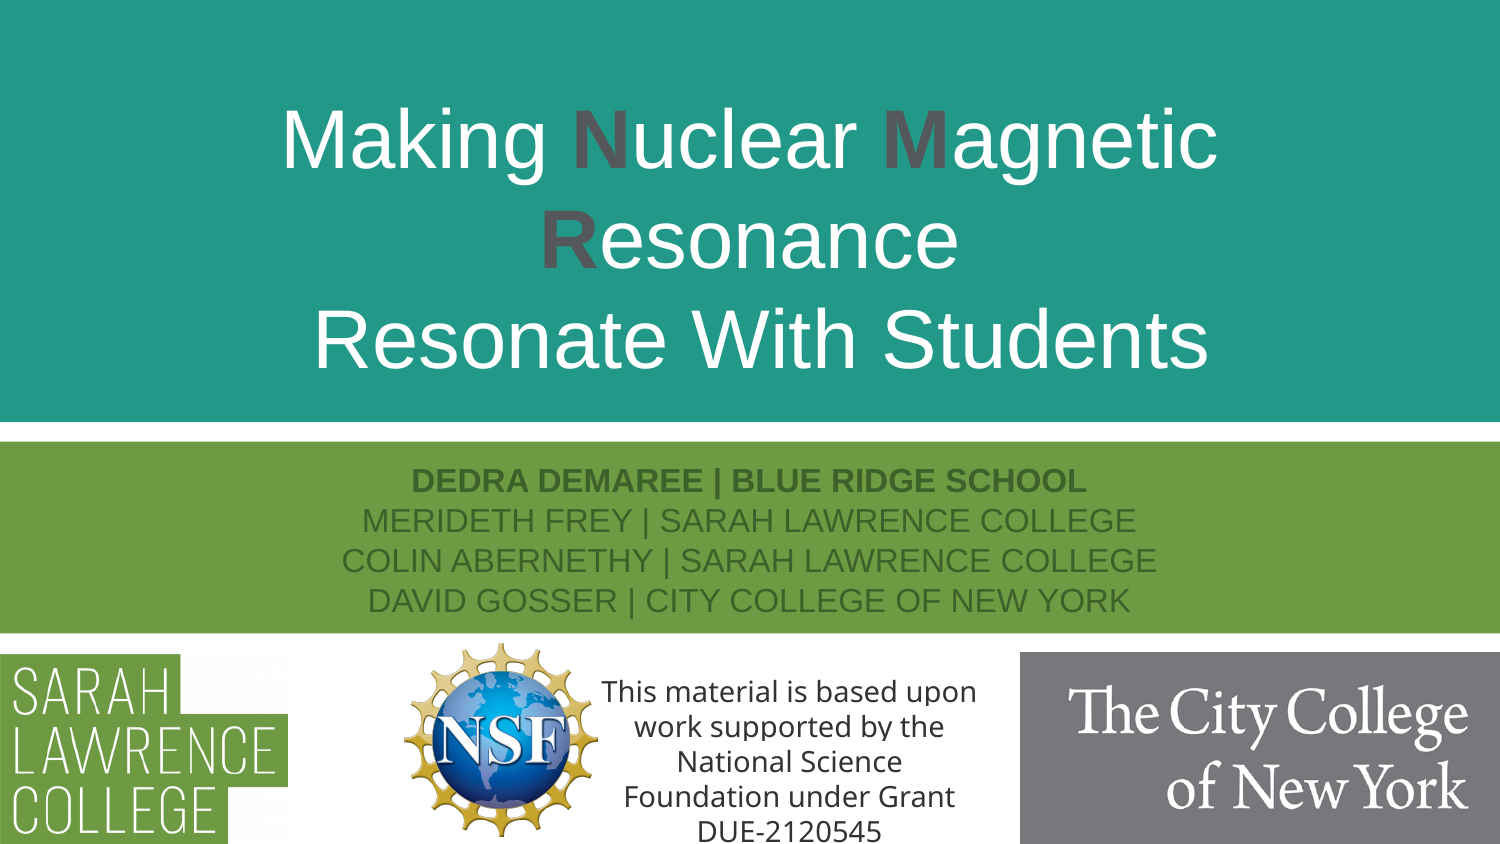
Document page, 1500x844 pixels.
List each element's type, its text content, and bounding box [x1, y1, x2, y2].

text_box [0, 0, 1500, 422]
title Making Nuclear Magnetic Resonance Resonate With Students [51, 21, 1449, 401]
picture [0, 653, 288, 844]
text_box DEDRA DEMAREE | BLUE RIDGE SCHOOL MERIDETH FREY | SARAH LAWRENCE COLLEGE COLIN ABERNETHY | SARAH LAWRENCE COLLEGE DAVID GOSSER | CITY COLLEGE OF NEW YORK [0, 444, 1500, 634]
text_box This material is based upon work supported by the National Science Foundation under Grant DUE-2120545 [605, 658, 1000, 844]
picture [1019, 652, 1500, 844]
picture [401, 638, 602, 840]
